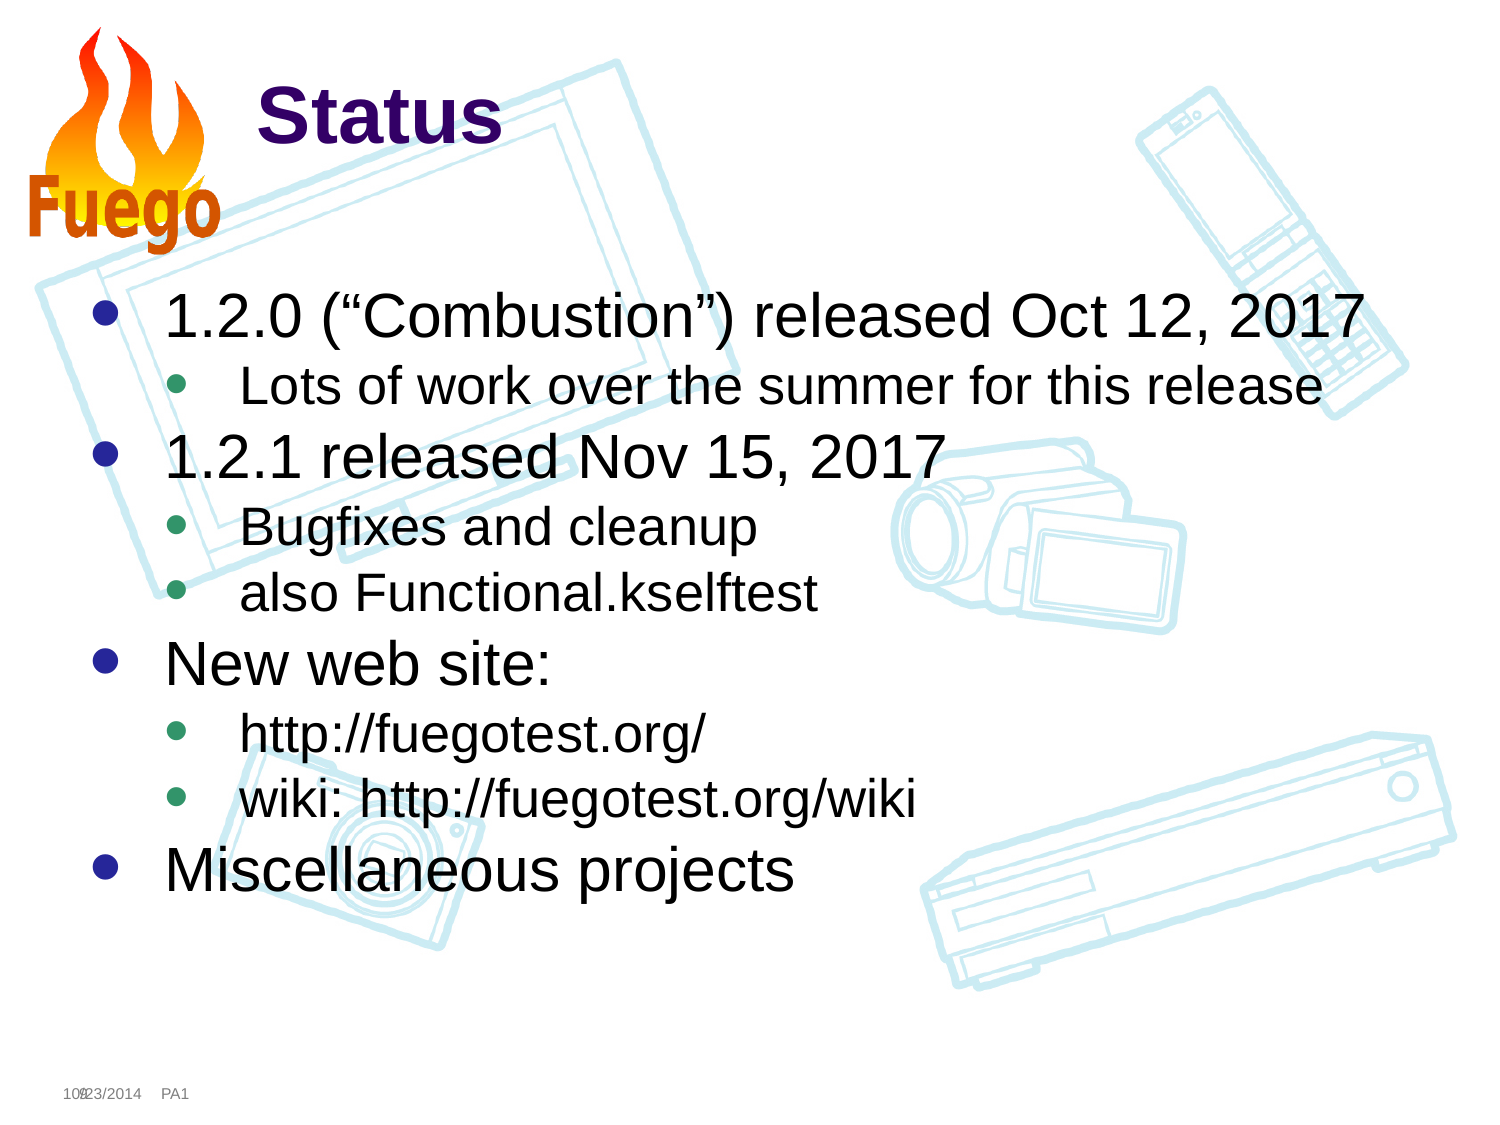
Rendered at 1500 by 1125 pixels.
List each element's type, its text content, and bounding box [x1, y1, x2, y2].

list 1.2.0 (“Combustion”) released Oct 12, 2017 Lots of work over the summer for this release 1.2.1 released Nov 15, 2017 Bugfixes and cleanup also Functional.kselftest New web site: http://fuegotest.org/ wiki: http://fuegotest.org/wiki Miscellaneous projects [75, 282, 1420, 1001]
picture [0, 0, 1500, 1063]
title Status [242, 19, 1475, 227]
